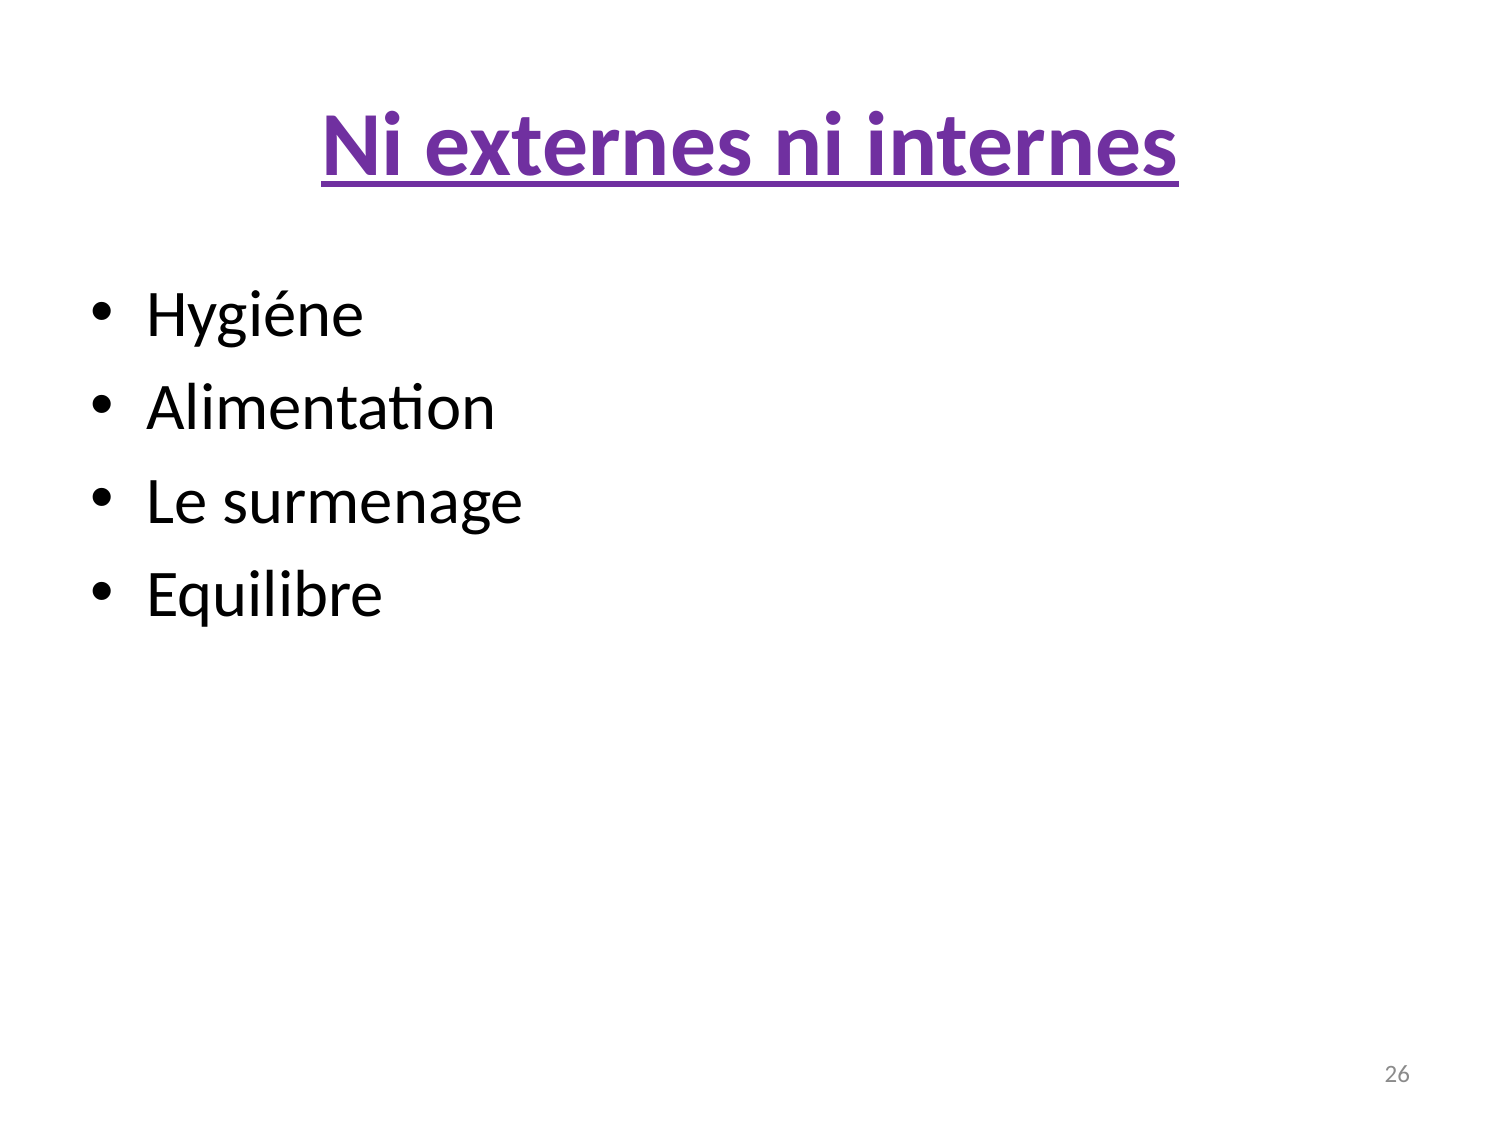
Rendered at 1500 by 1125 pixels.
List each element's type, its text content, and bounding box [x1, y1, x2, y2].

list Hygiéne Alimentation Le surmenage Equilibre [75, 262, 1425, 716]
slide_number 26 [1074, 1042, 1425, 1103]
title Ni externes ni internes [75, 45, 1425, 233]
